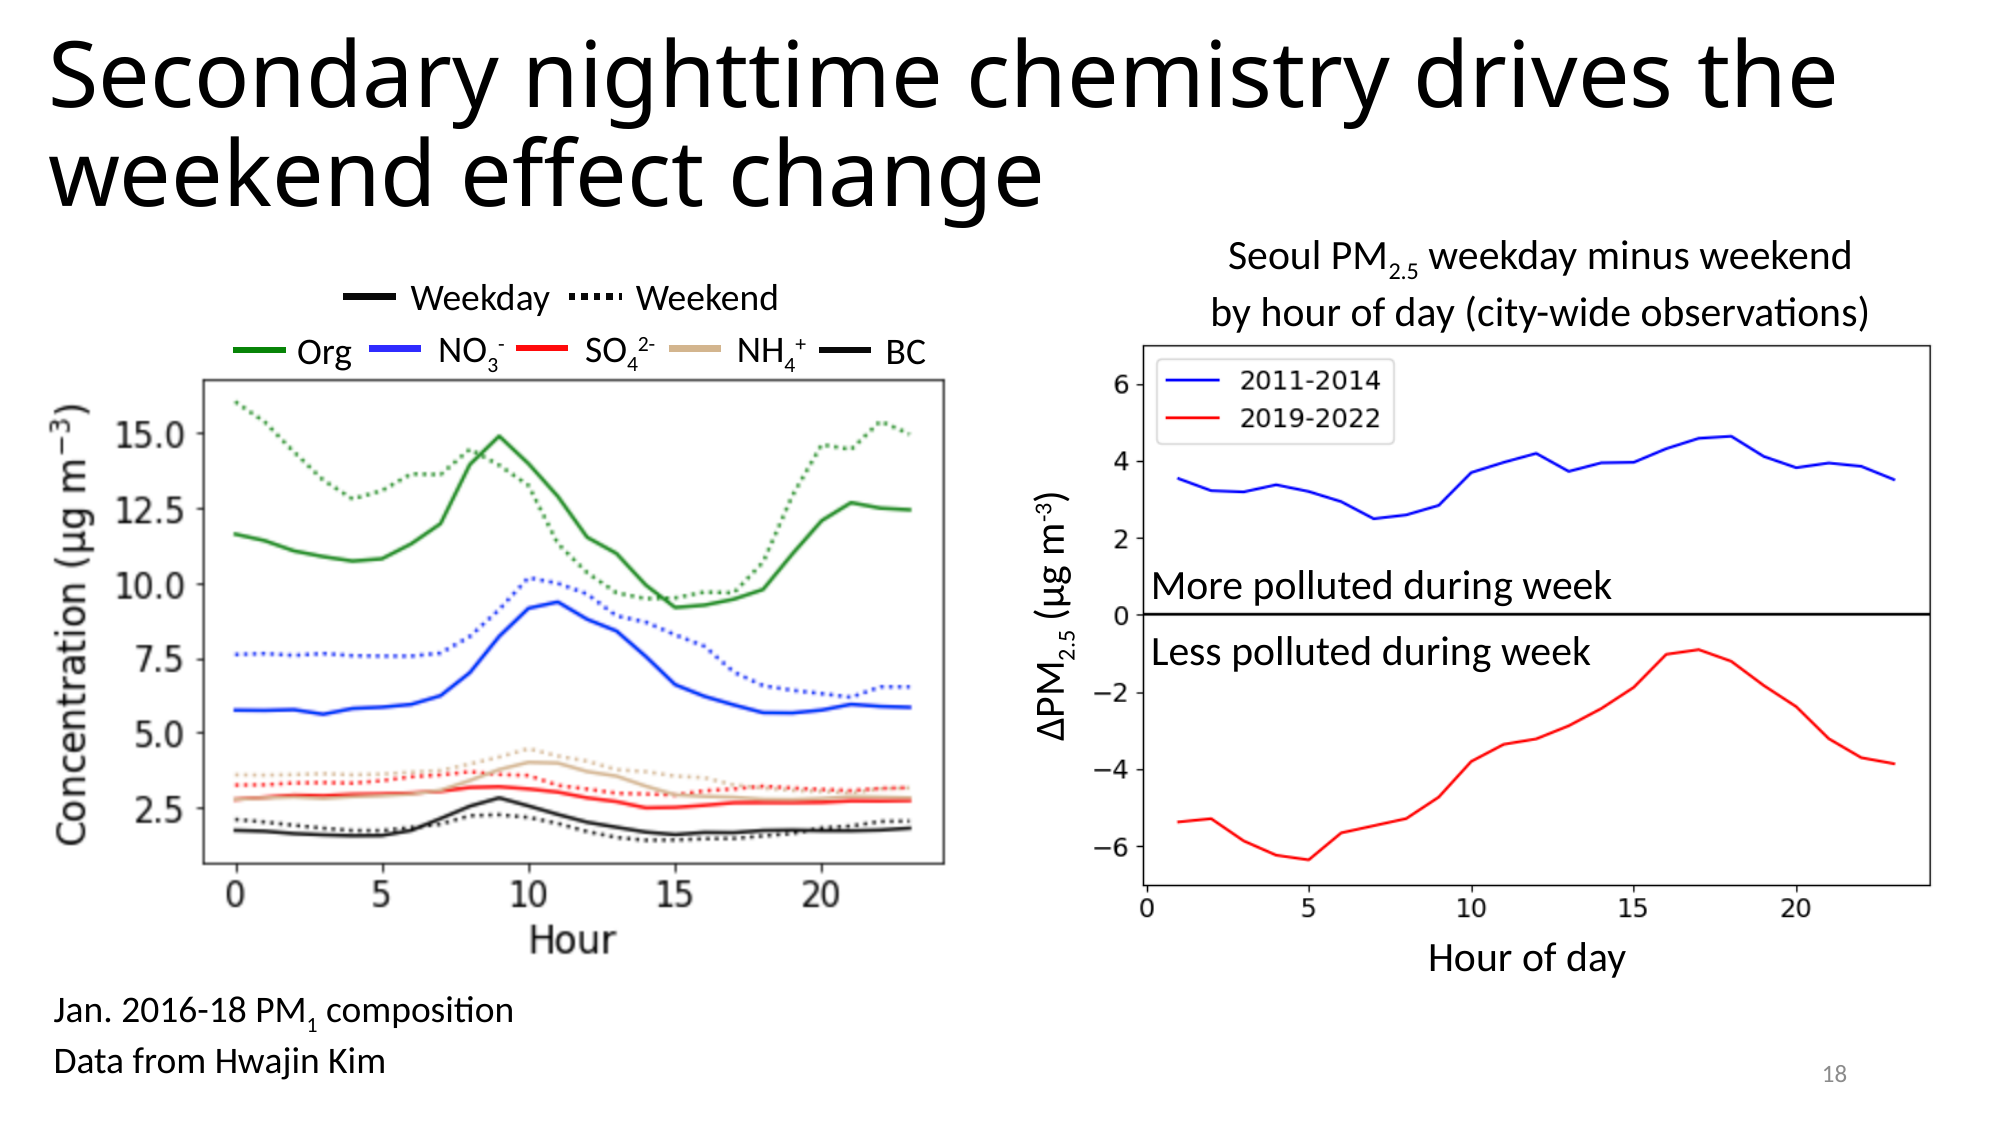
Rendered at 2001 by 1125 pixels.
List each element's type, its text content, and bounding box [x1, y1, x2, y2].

text_box Seoul PM2.5 weekday minus weekend by hour of day (city-wide observations) [1195, 220, 1886, 317]
text_box BC [870, 319, 942, 368]
text_box Jan. 2016-18 PM1 composition Data from Hwajin Kim [38, 978, 539, 1089]
picture [32, 368, 956, 978]
text_box Weekday [395, 265, 565, 326]
picture [1092, 317, 1958, 990]
slide_number 18 [1412, 1042, 1863, 1103]
text_box Weekend [621, 265, 795, 326]
text_box NO3- [423, 326, 520, 368]
text_box SO42- [570, 317, 671, 368]
text_box Org [282, 319, 367, 368]
text_box ∆PM2.5 (µg m-3) [1014, 475, 1087, 757]
title Secondary nighttime chemistry drives the weekend effect change [33, 18, 1859, 236]
text_box NH4+ [722, 318, 822, 368]
